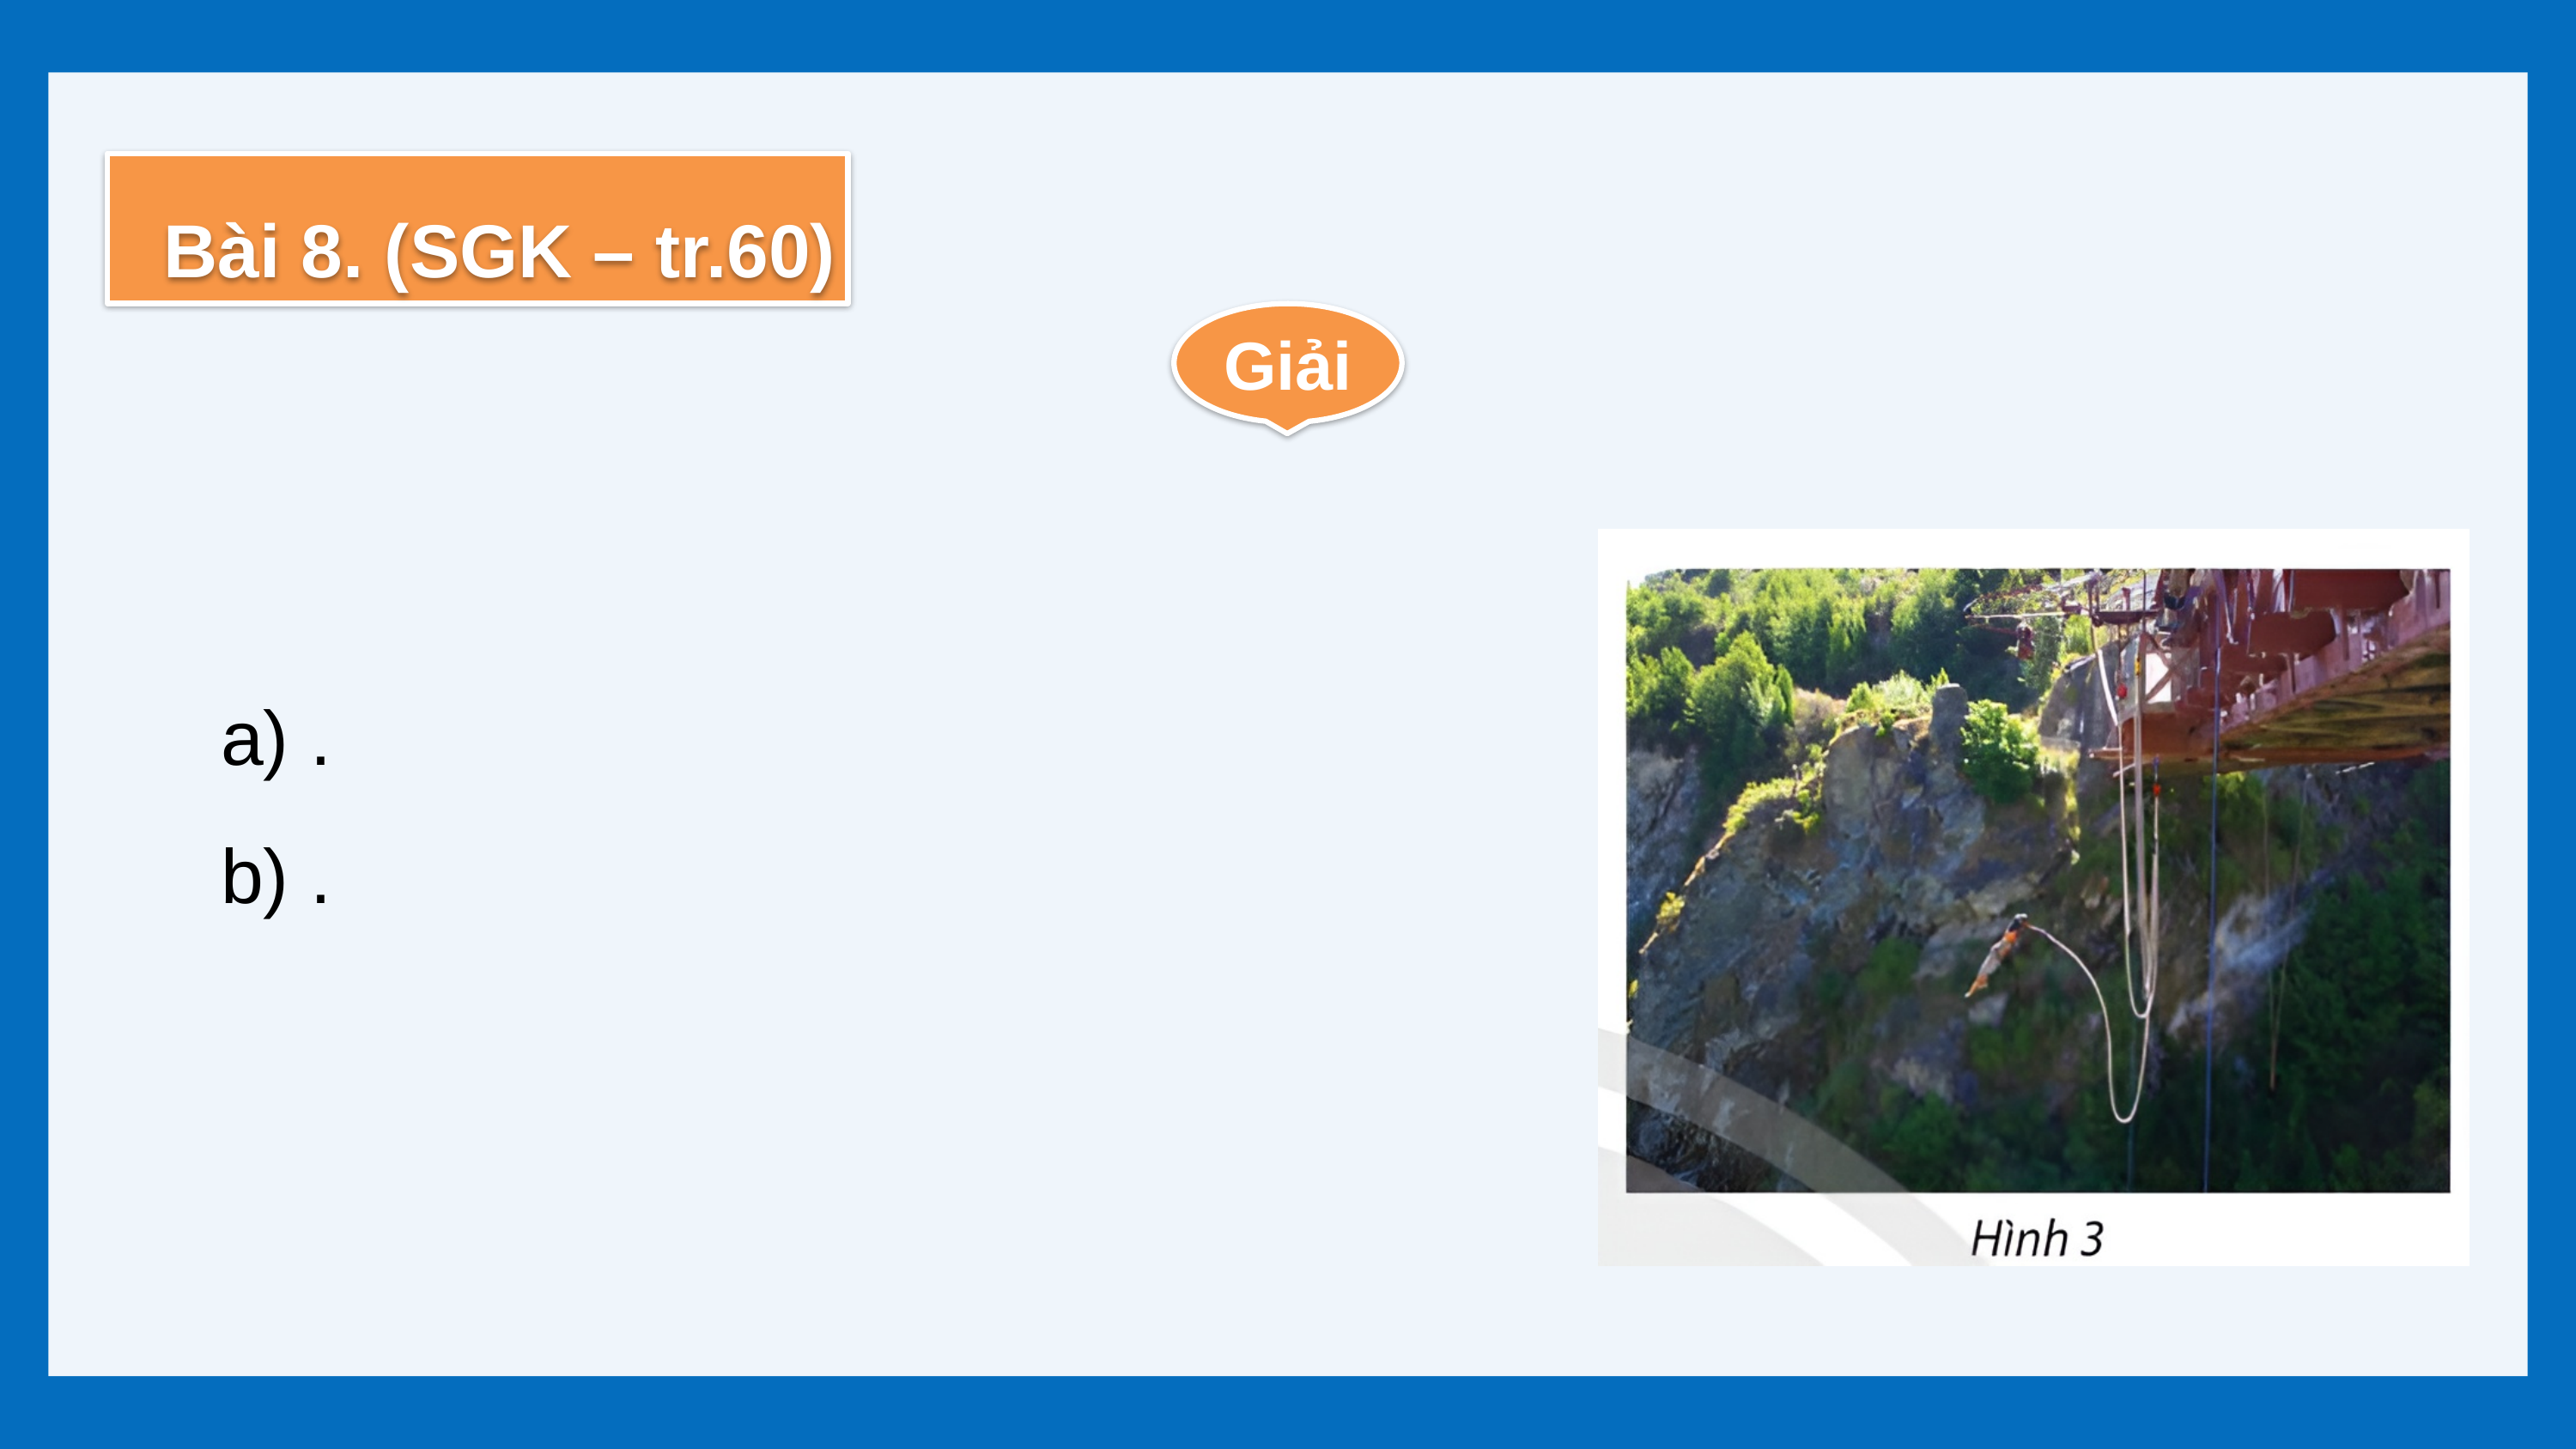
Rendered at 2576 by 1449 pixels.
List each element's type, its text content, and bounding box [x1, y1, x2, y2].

text_box Giải [1171, 300, 1405, 436]
picture [1588, 529, 2494, 1270]
text_box [48, 72, 2528, 1377]
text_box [106, 150, 853, 304]
